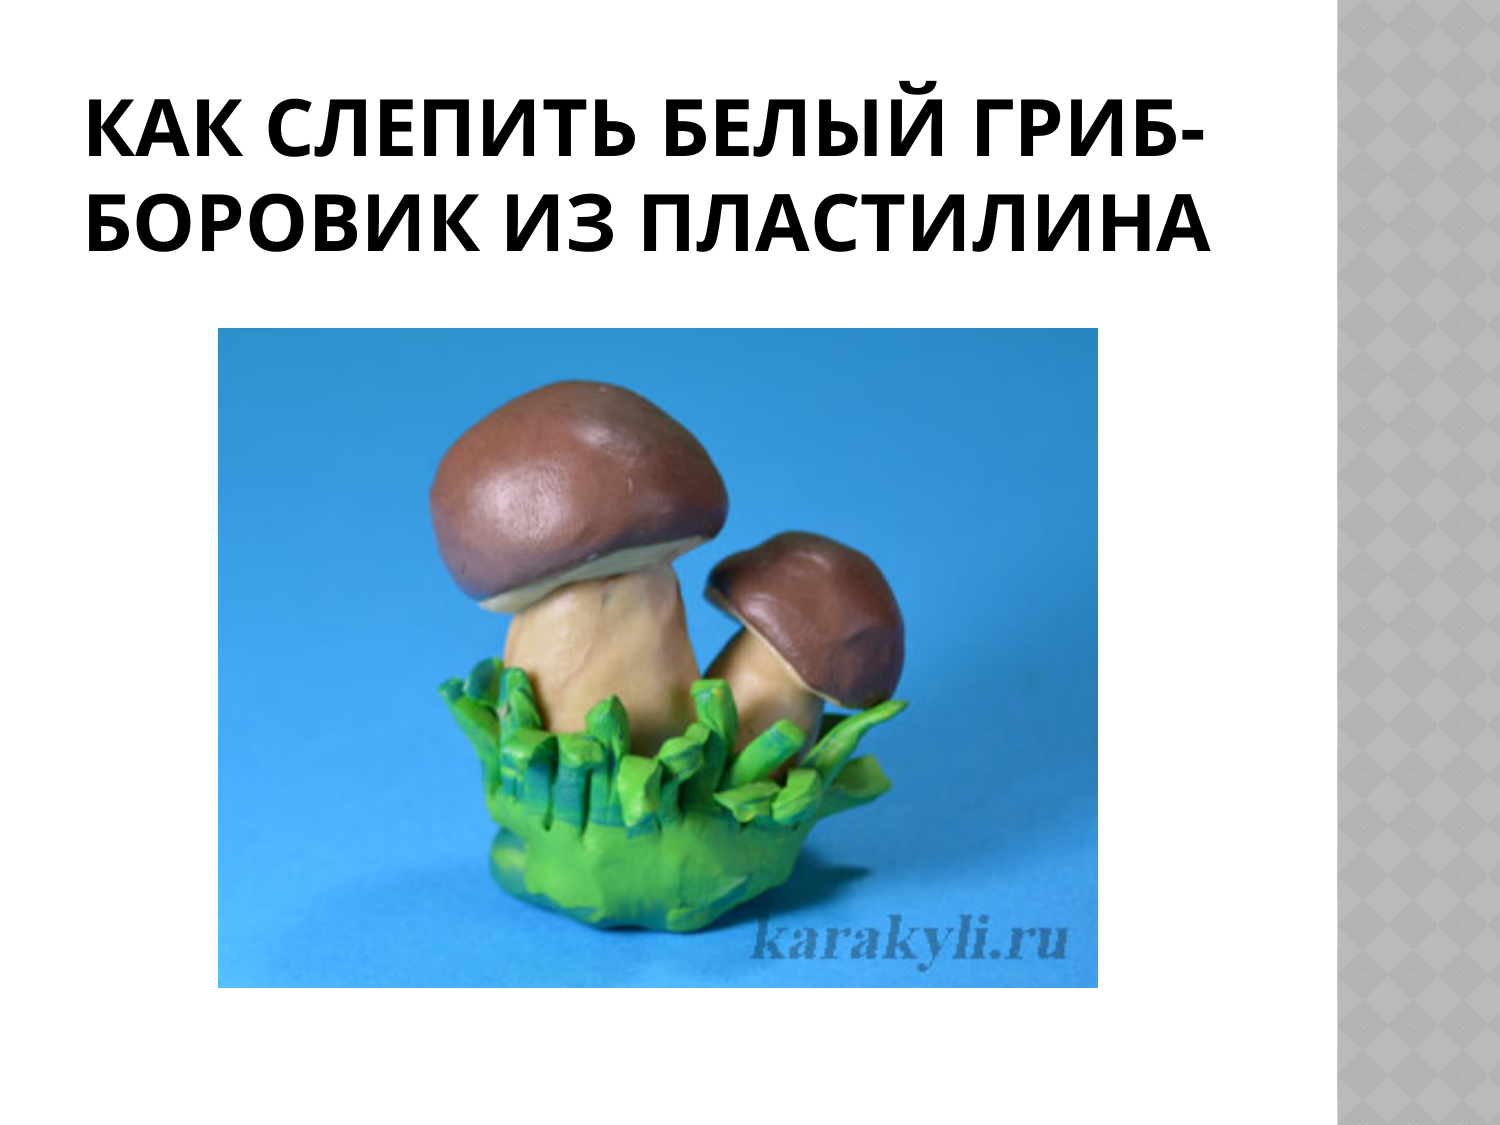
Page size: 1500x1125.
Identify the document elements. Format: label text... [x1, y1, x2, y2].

picture [218, 327, 1099, 989]
title Как слепить белый гриб-боровик из пластилина [75, 52, 1263, 268]
